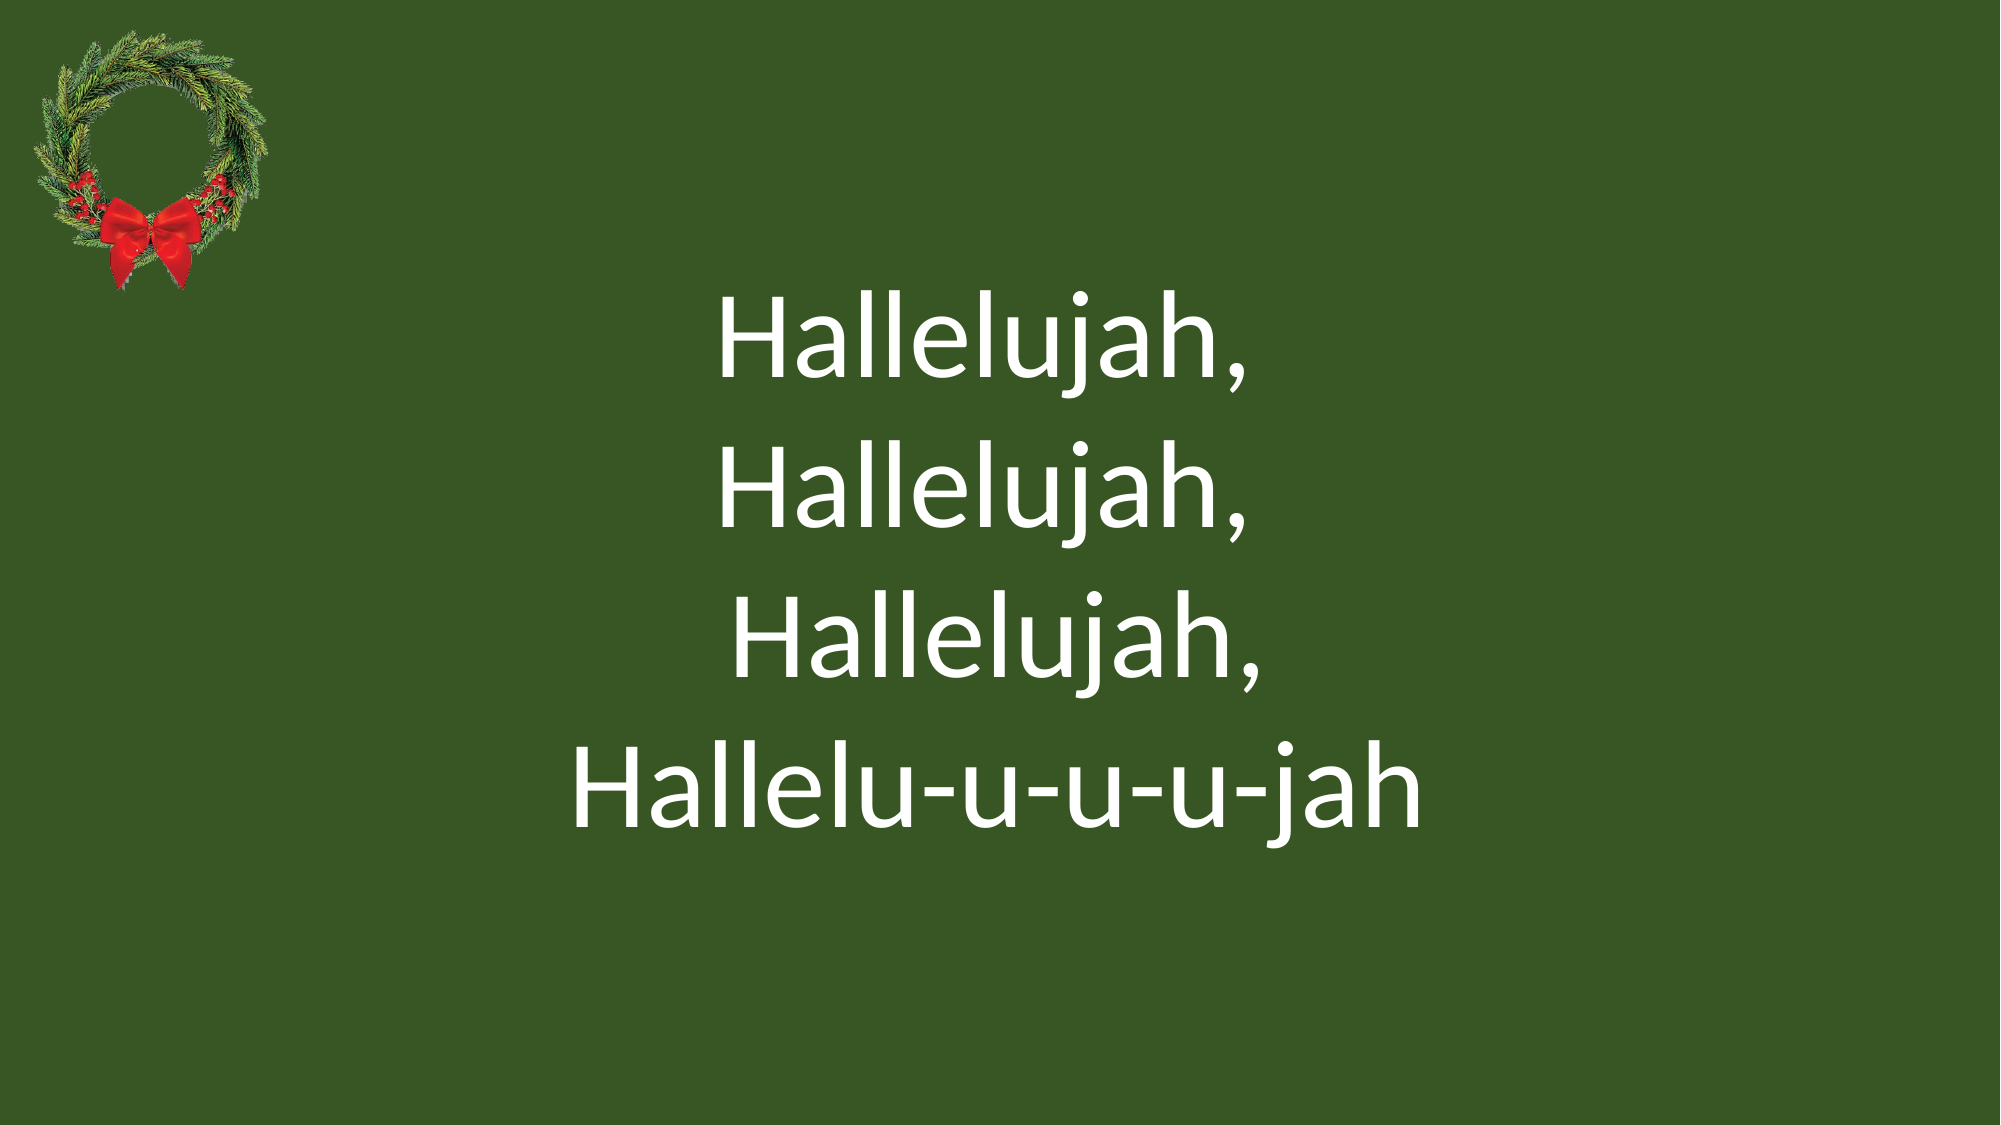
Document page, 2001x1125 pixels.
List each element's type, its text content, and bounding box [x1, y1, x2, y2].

text_box Hallelujah, Hallelujah, Hallelujah, Hallelu-u-u-u-jah [36, 245, 1960, 861]
picture [0, 14, 291, 306]
